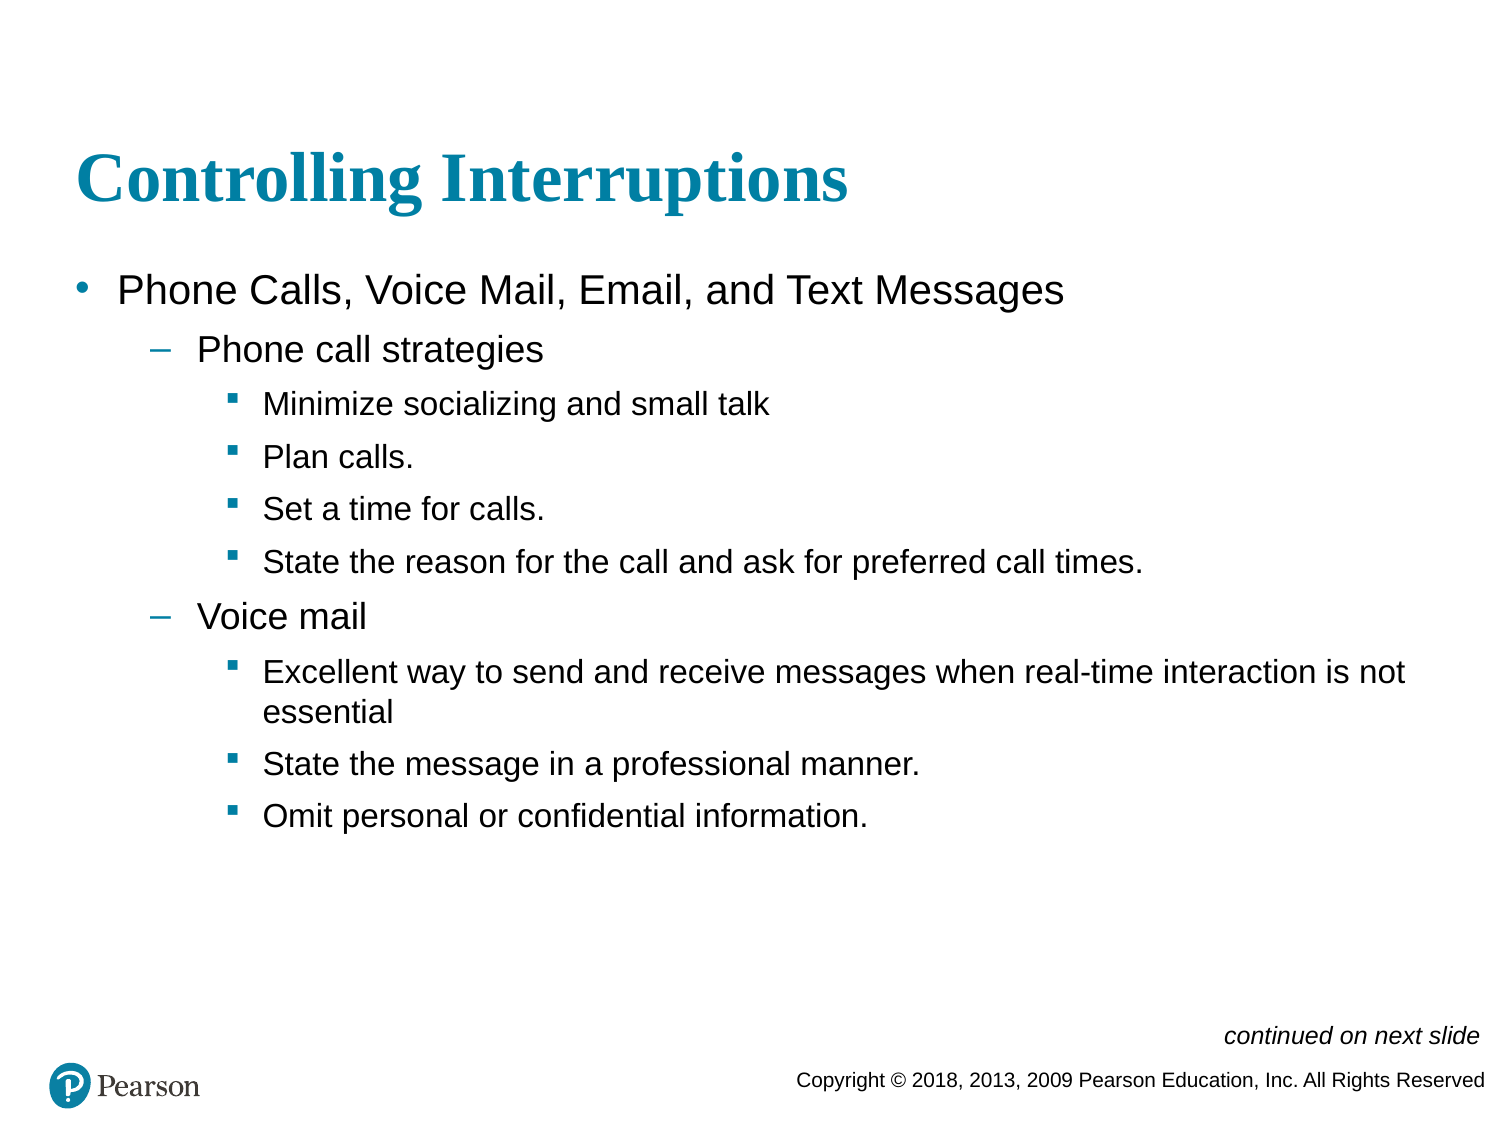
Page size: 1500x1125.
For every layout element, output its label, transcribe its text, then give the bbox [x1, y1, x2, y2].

list Phone Calls, Voice Mail, Email, and Text Messages Phone call strategies Minimize socializing and small talk Plan calls. Set a time for calls. State the reason for the call and ask for preferred call times. Voice mail Excellent way to send and receive messages when real-time interaction is not essential State the message in a professional manner. Omit personal or confidential information. [75, 262, 1425, 1005]
title Controlling Interruptions [75, 35, 1425, 216]
text_box continued on next slide [1209, 1012, 1496, 1058]
